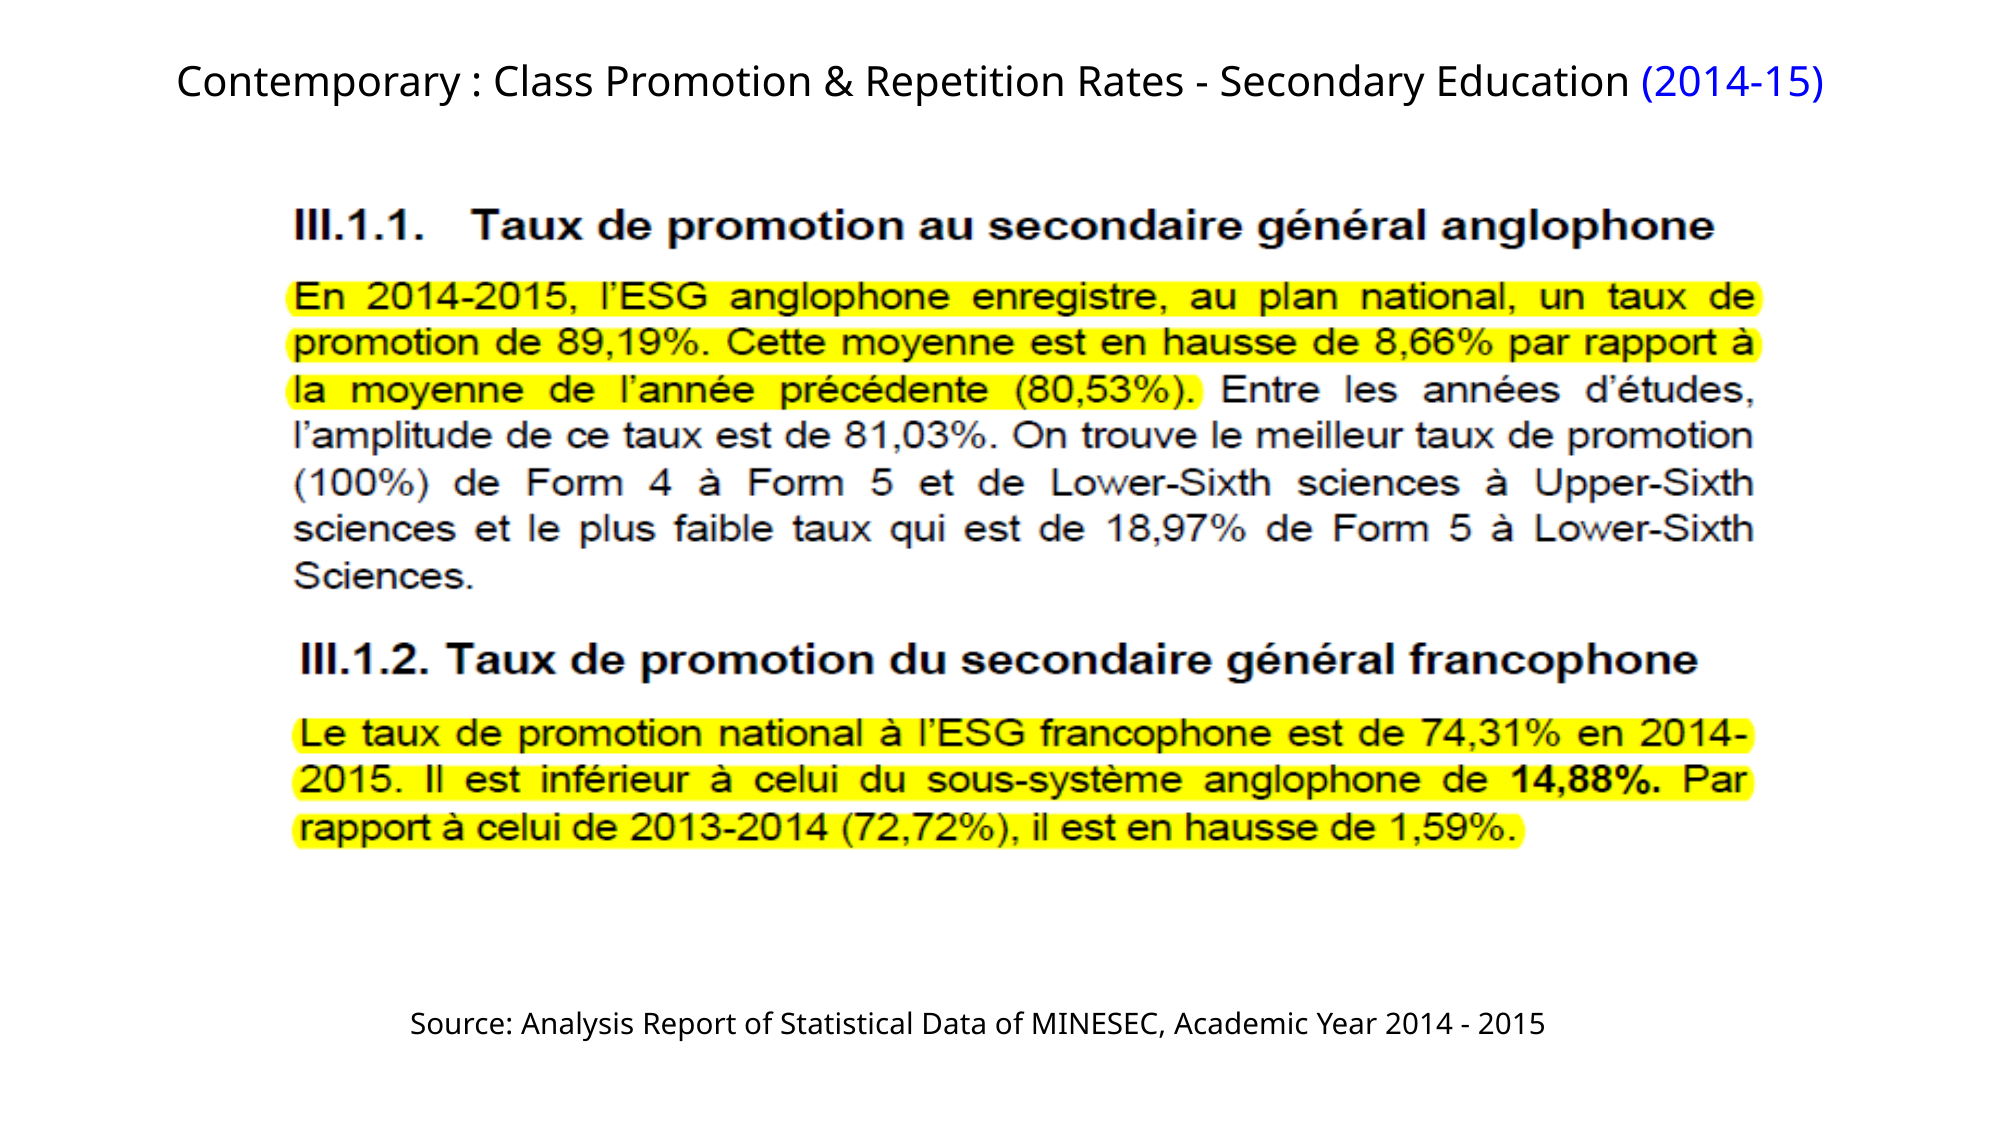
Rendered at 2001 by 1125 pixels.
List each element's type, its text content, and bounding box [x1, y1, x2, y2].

list Source: Analysis Report of Statistical Data of MINESEC, Academic Year 2014 - 2015 [87, 189, 1886, 1050]
picture [273, 189, 1778, 611]
title Contemporary : Class Promotion & Repetition Rates - Secondary Education (2014-15) [137, 39, 1863, 127]
picture [273, 619, 1778, 872]
